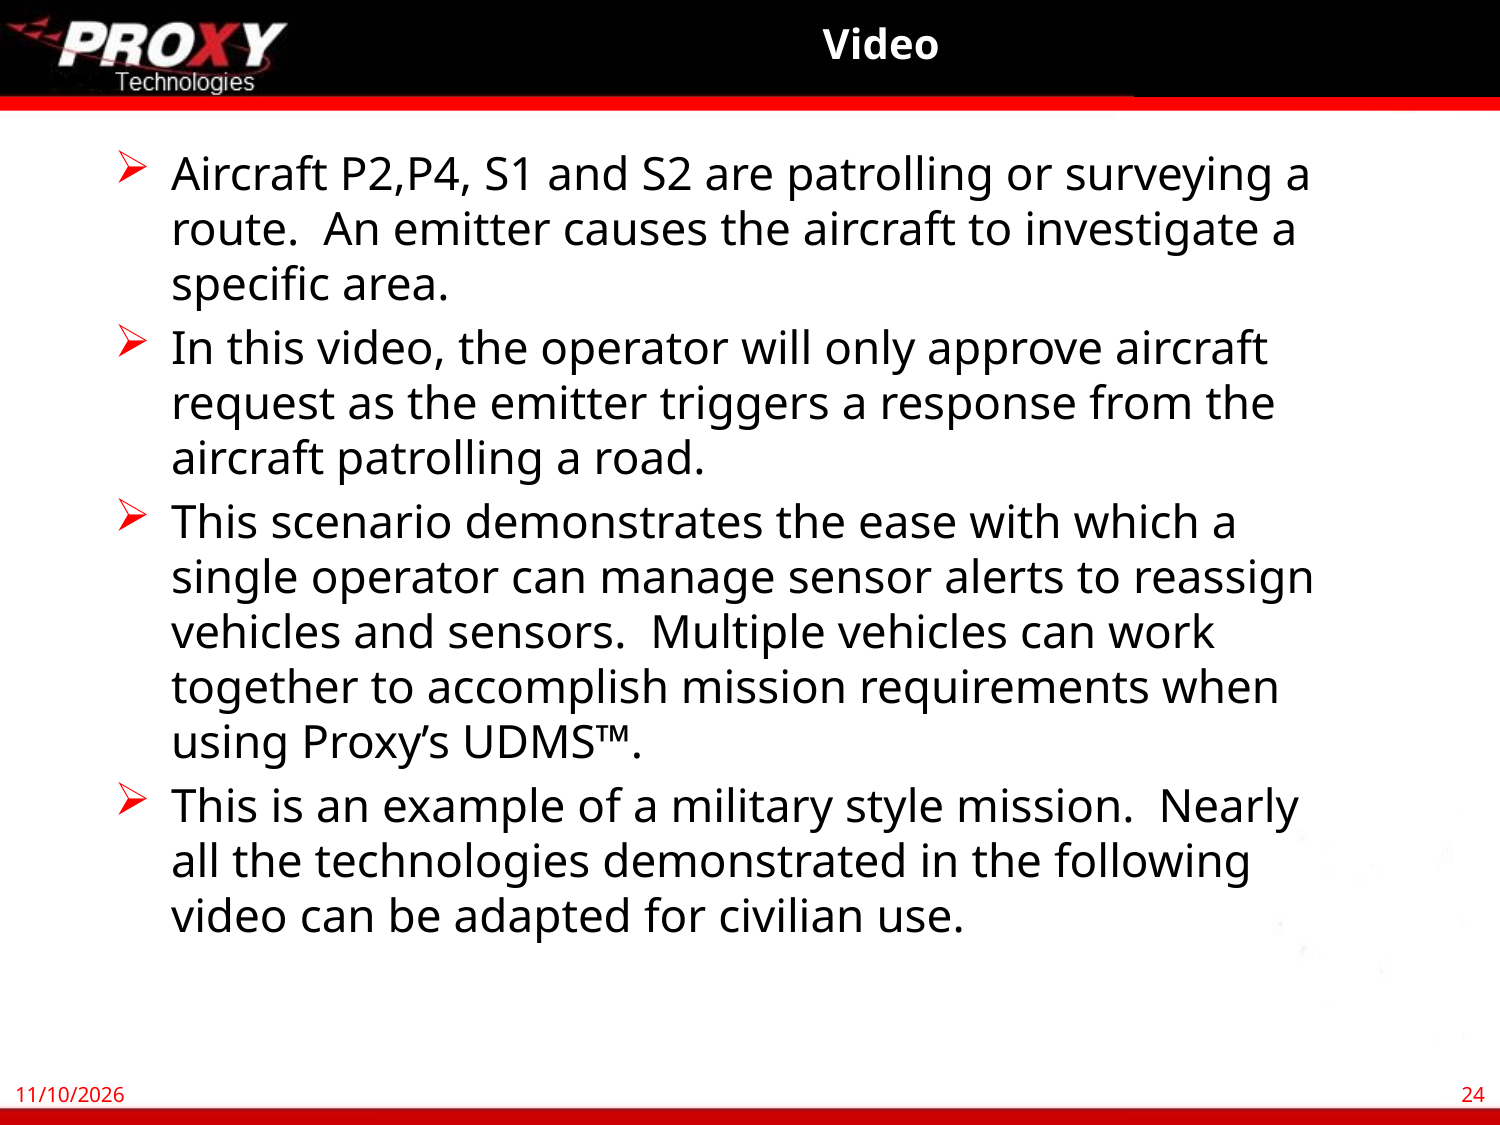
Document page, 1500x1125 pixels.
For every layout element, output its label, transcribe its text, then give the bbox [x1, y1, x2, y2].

slide_number 24 [1187, 1078, 1500, 1118]
text_box Aircraft P2,P4, S1 and S2 are patrolling or surveying a route. An emitter causes the aircraft to investigate a specific area. In this video, the operator will only approve aircraft request as the emitter triggers a response from the aircraft patrolling a road. This scenario demonstrates the ease with which a single operator can manage sensor alerts to reassign vehicles and sensors. Multiple vehicles can work together to accomplish mission requirements when using Proxy’s UDMS™. This is an example of a military style mission. Nearly all the technologies demonstrated in the following video can be adapted for civilian use. [99, 137, 1375, 1007]
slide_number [0, 1078, 313, 1118]
title Video [287, 17, 1475, 68]
picture [0, 0, 1134, 97]
picture [0, 111, 1500, 1125]
